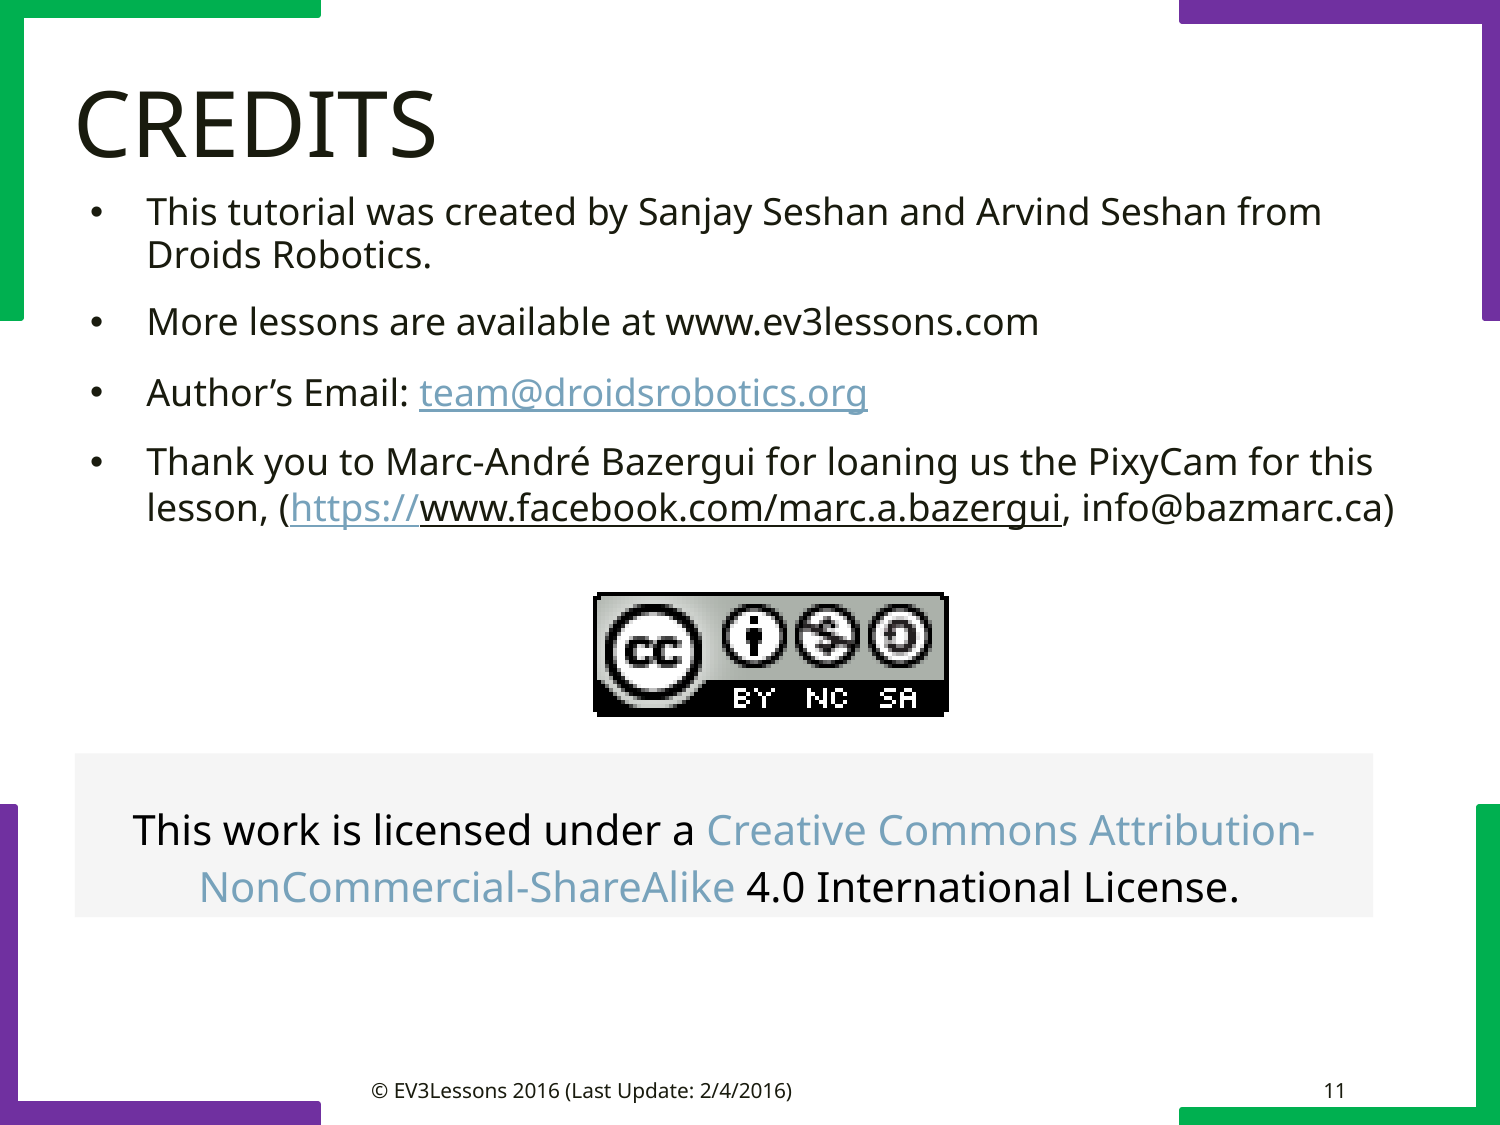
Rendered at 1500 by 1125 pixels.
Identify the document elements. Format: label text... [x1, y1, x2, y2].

text_box This work is licensed under a Creative Commons Attribution-NonCommercial-ShareAlike 4.0 International License. [74, 753, 1374, 918]
list This tutorial was created by Sanjay Seshan and Arvind Seshan from Droids Robotics. More lessons are available at www.ev3lessons.com Author’s Email: team@droidsrobotics.org Thank you to Marc-André Bazergui for loaning us the PixyCam for this lesson, (https://www.facebook.com/marc.a.bazergui, info@bazmarc.ca) [75, 184, 1428, 999]
slide_number 11 [1165, 1058, 1362, 1125]
footer © EV3Lessons 2016 (Last Update: 2/4/2016) [355, 1058, 1129, 1125]
title CREDITS [58, 72, 1412, 297]
picture [593, 592, 949, 717]
